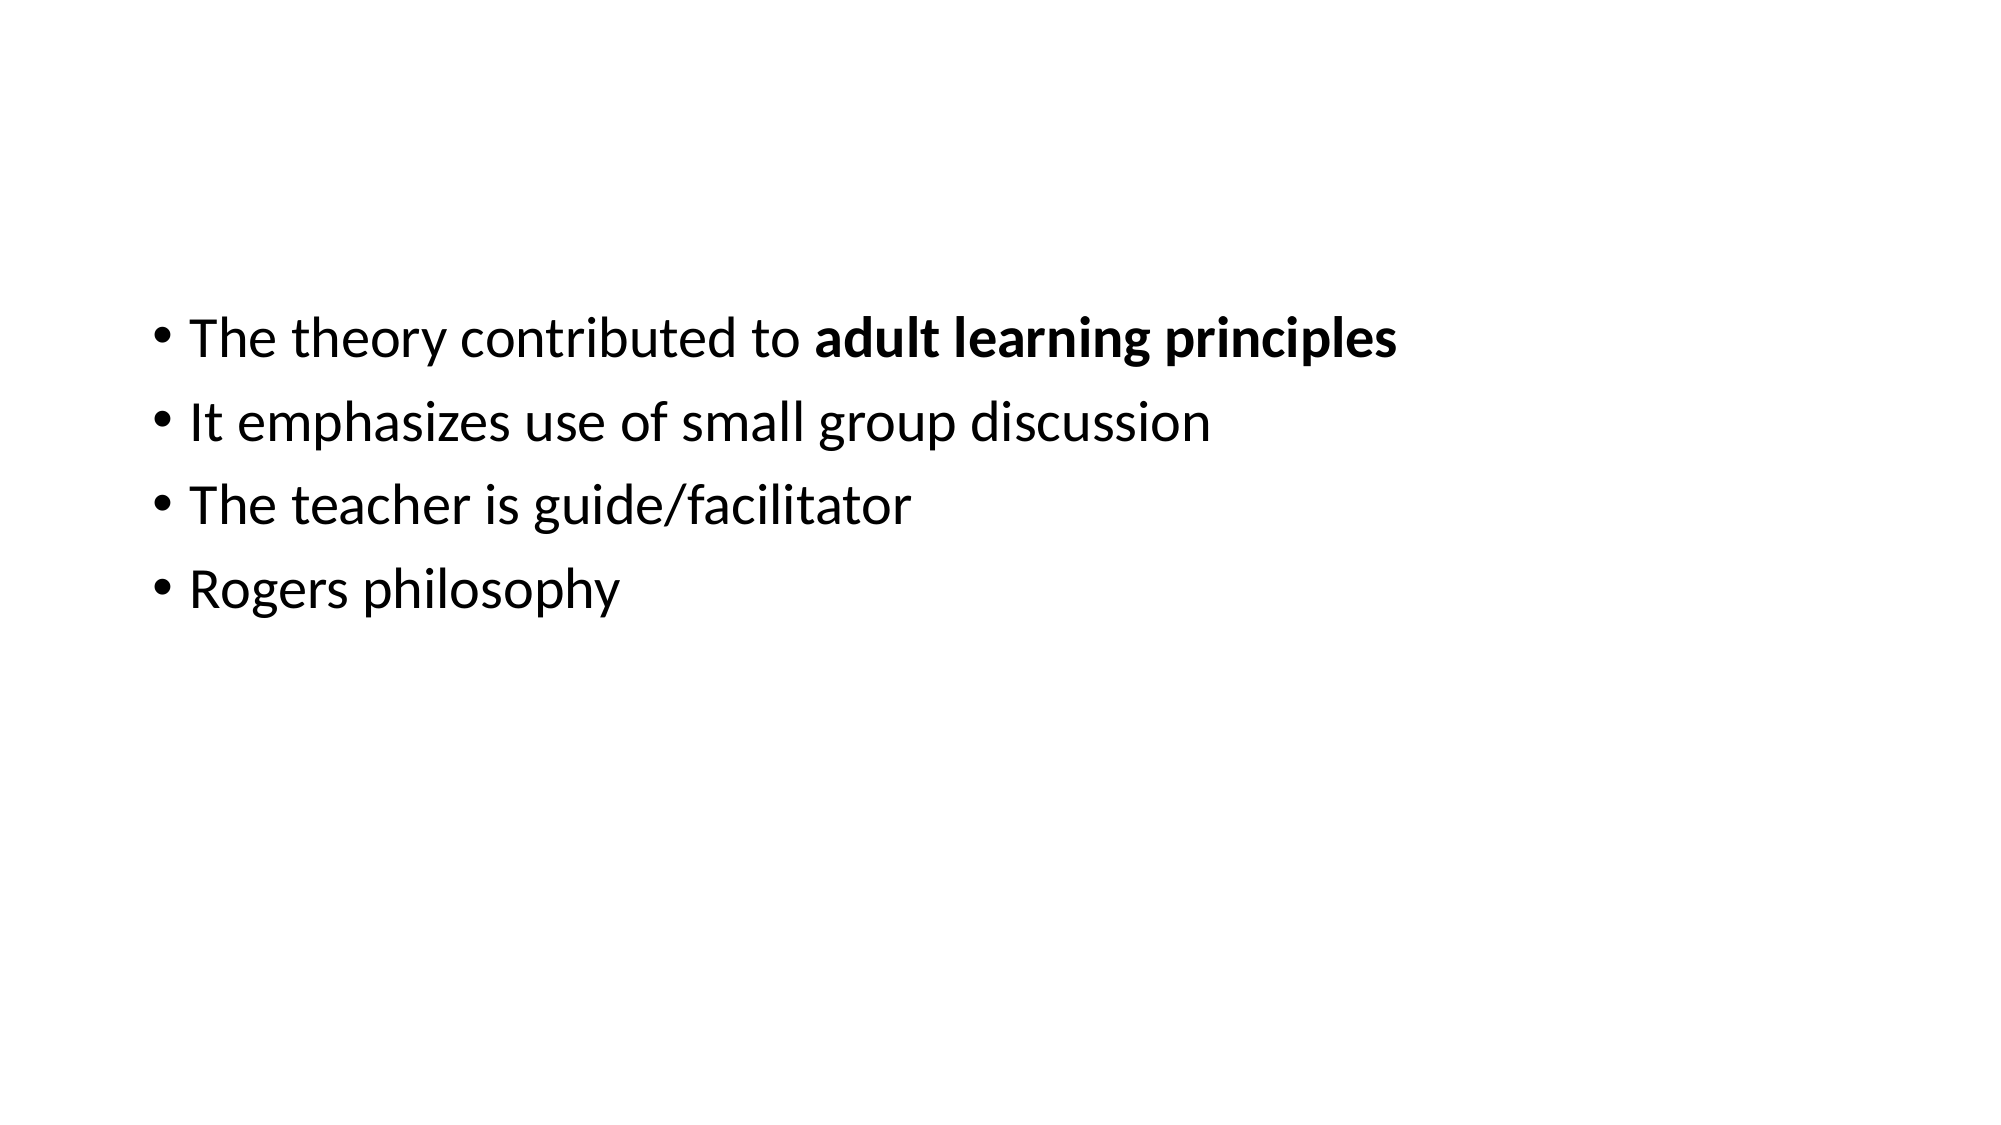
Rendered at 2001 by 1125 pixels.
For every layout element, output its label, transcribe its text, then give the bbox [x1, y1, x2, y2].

list The theory contributed to adult learning principles It emphasizes use of small group discussion The teacher is guide/facilitator Rogers philosophy [137, 299, 1863, 1014]
